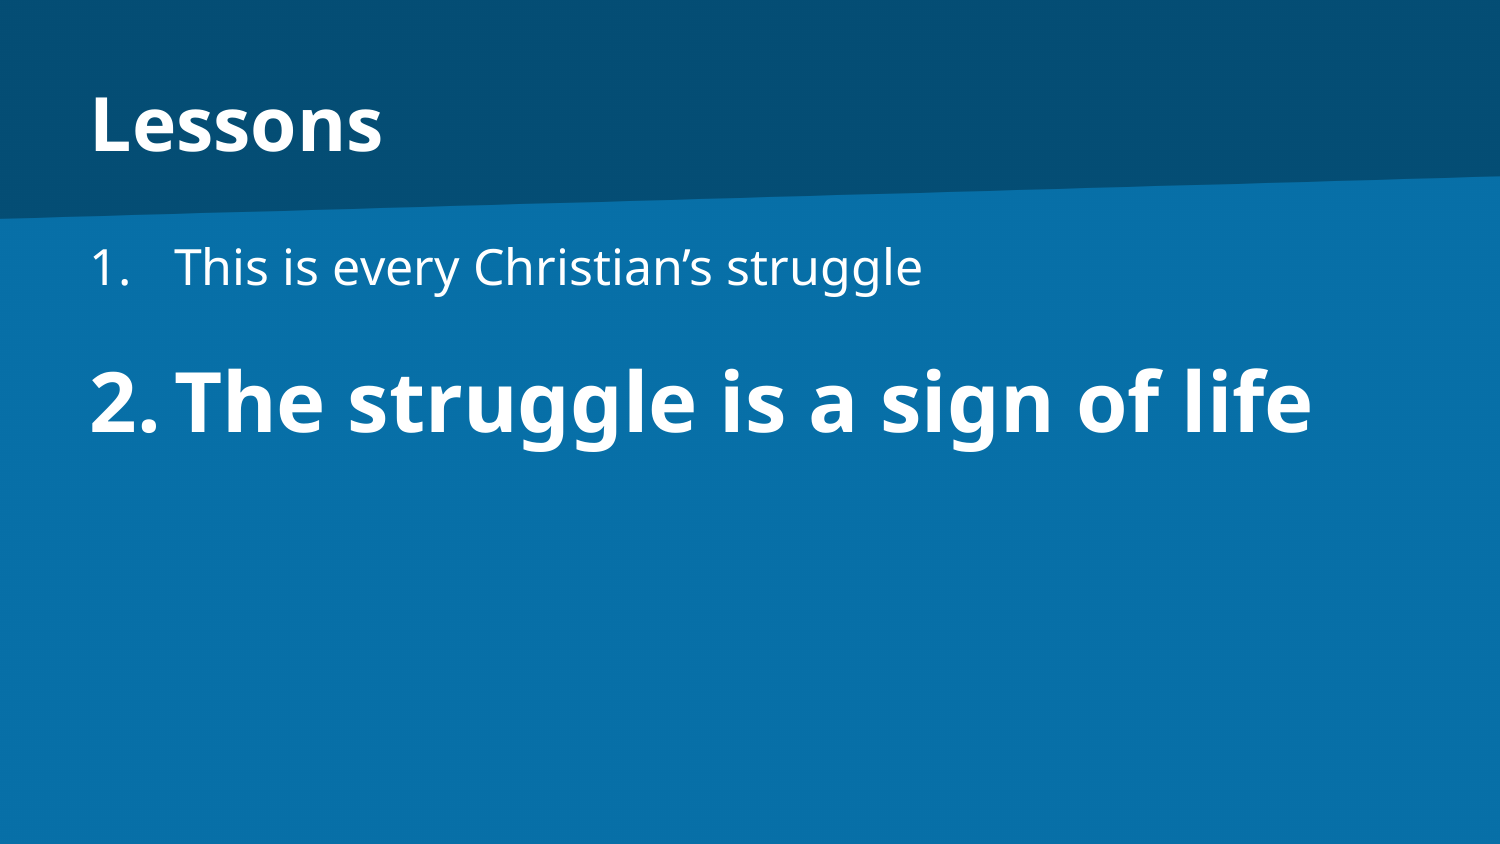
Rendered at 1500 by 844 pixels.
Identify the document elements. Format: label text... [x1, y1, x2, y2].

list This is every Christian’s struggle The struggle is a sign of life [75, 228, 1425, 793]
title Lessons [75, 45, 1425, 174]
picture [0, 177, 1500, 844]
